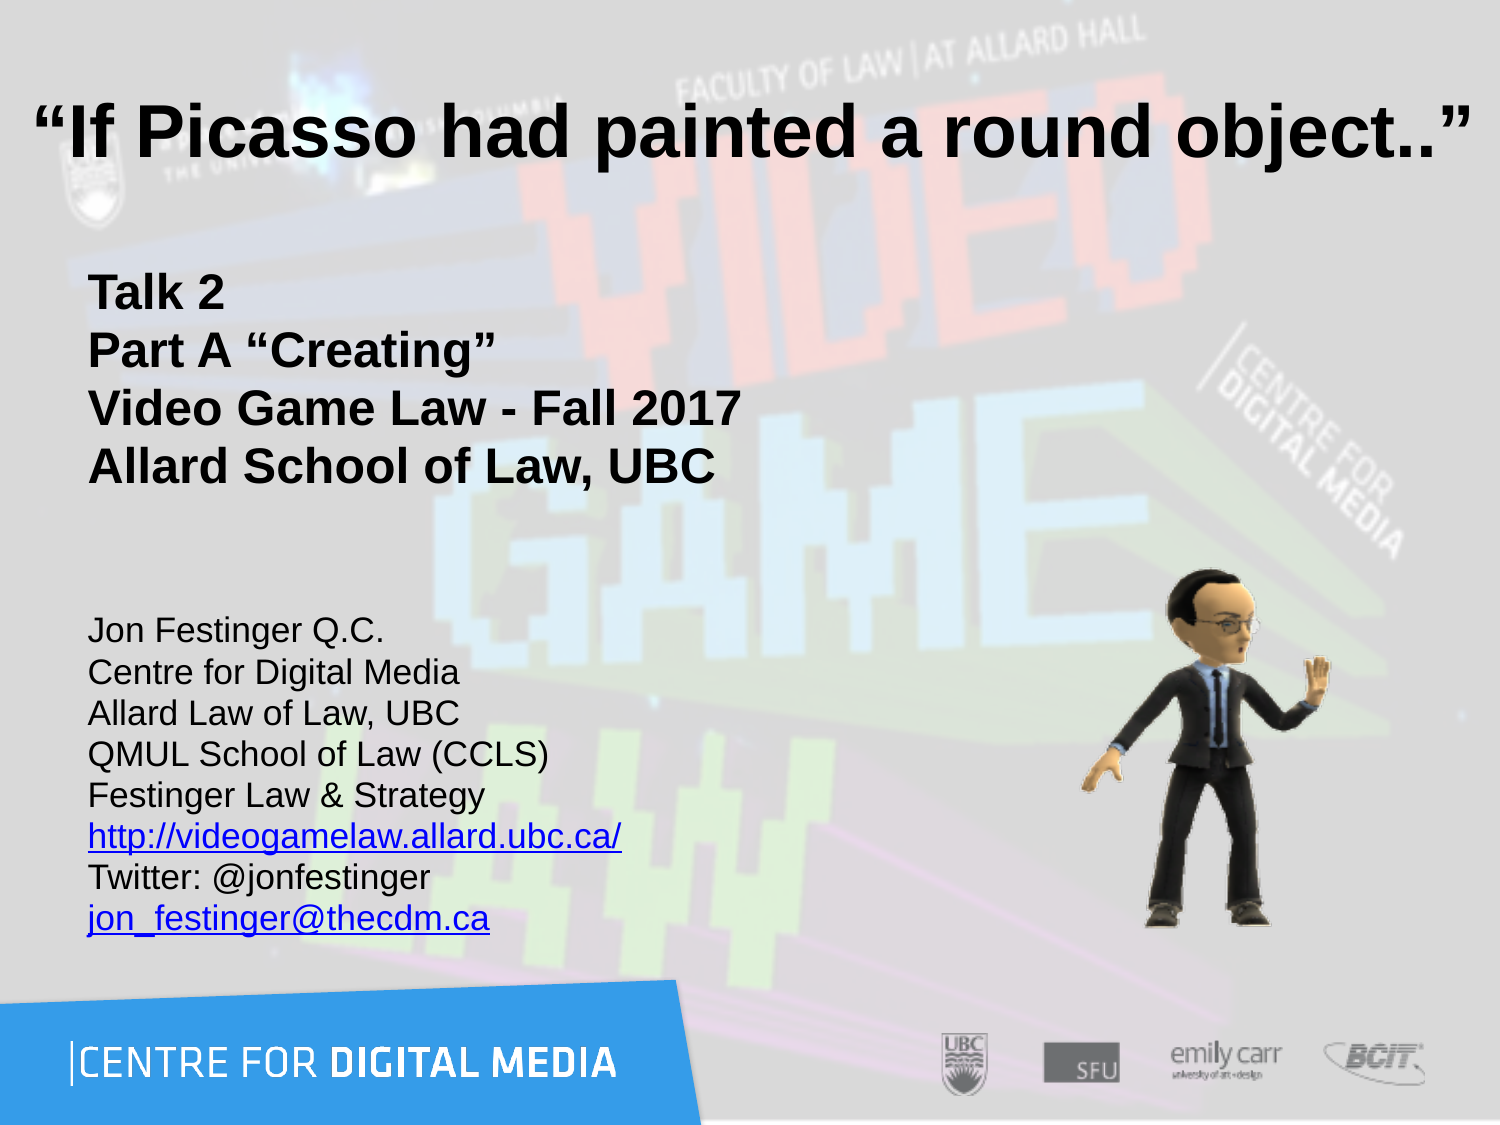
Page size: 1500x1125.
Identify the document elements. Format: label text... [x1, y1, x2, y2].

list Talk 2 Part A “Creating” Video Game Law - Fall 2017 Allard School of Law, UBC Jon Festinger Q.C. Centre for Digital Media Allard Law of Law, UBC QMUL School of Law (CCLS) Festinger Law & Strategy http://videogamelaw.allard.ubc.ca/ Twitter: @jonfestinger jon_festinger@thecdm.ca [75, 258, 1425, 1001]
picture [1075, 477, 1364, 947]
title “If Picasso had painted a round object..” [18, 23, 1500, 231]
